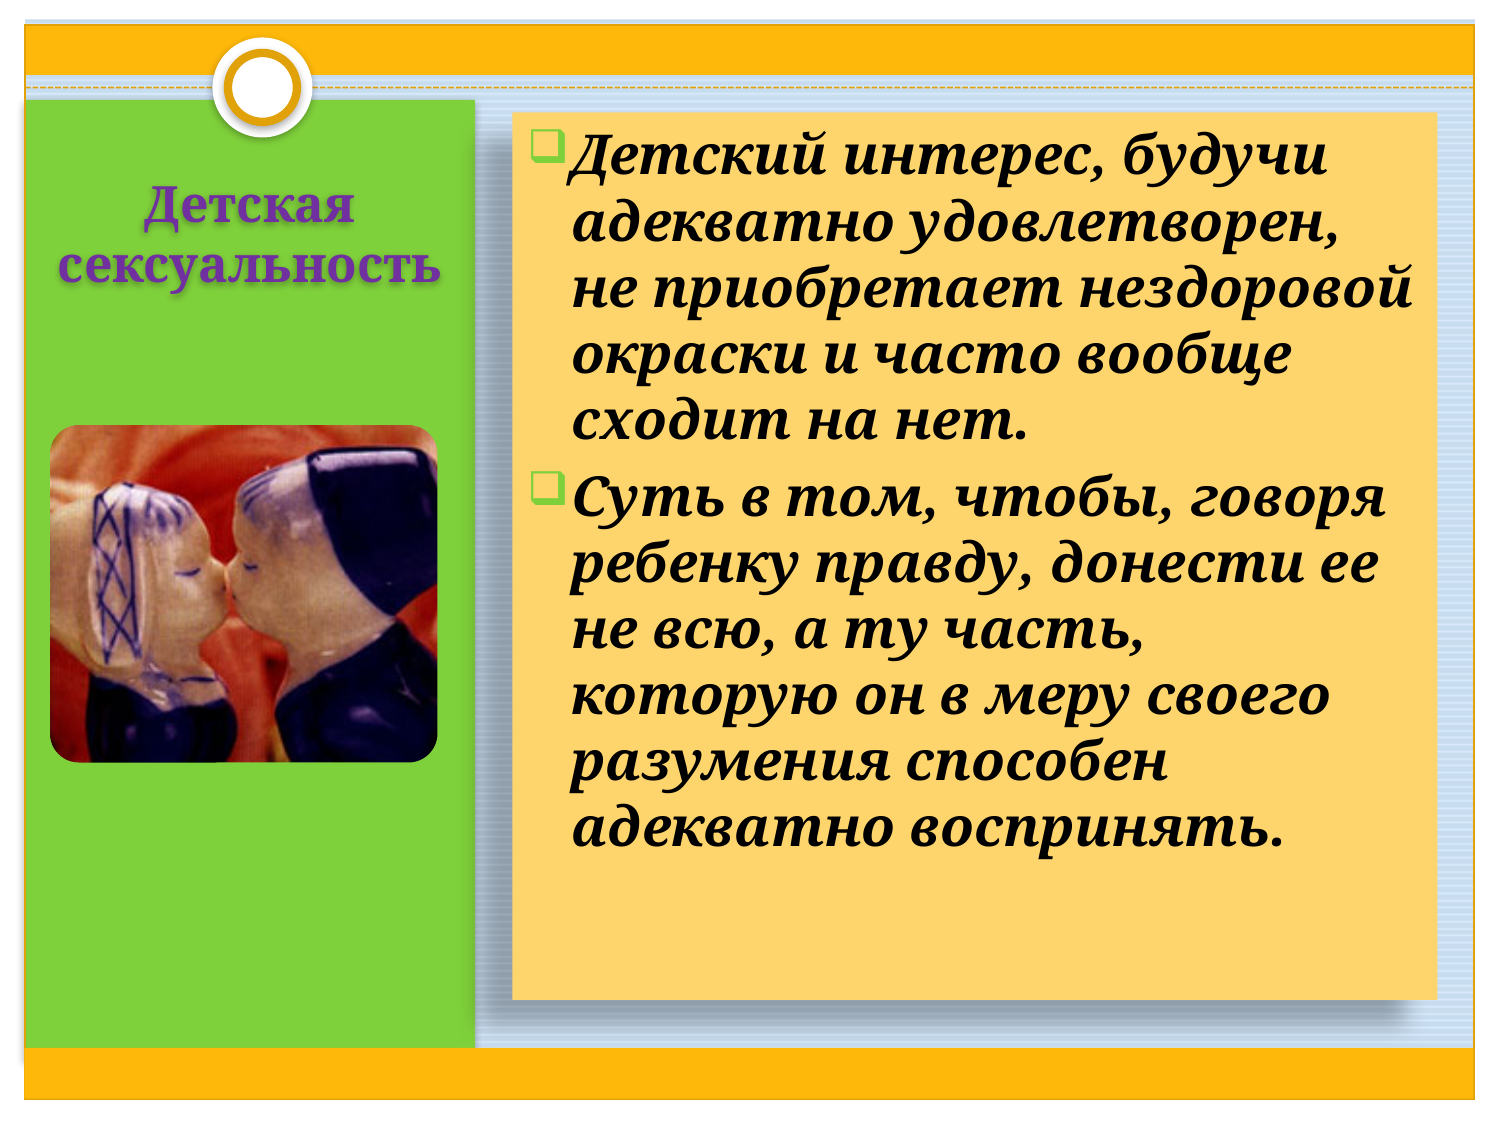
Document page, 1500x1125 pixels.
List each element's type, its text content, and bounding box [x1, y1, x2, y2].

title Детская сексуальность [24, 99, 475, 300]
list Детский интерес, будучи адекватно удовлетворен, не приобретает нездоровой окраски и часто вообще сходит на нет. Суть в том, чтобы, говоря ребенку правду, донести ее не всю, а ту часть, которую он в меру своего разумения способен адекватно воспринять. [512, 112, 1438, 1001]
picture [49, 424, 438, 763]
